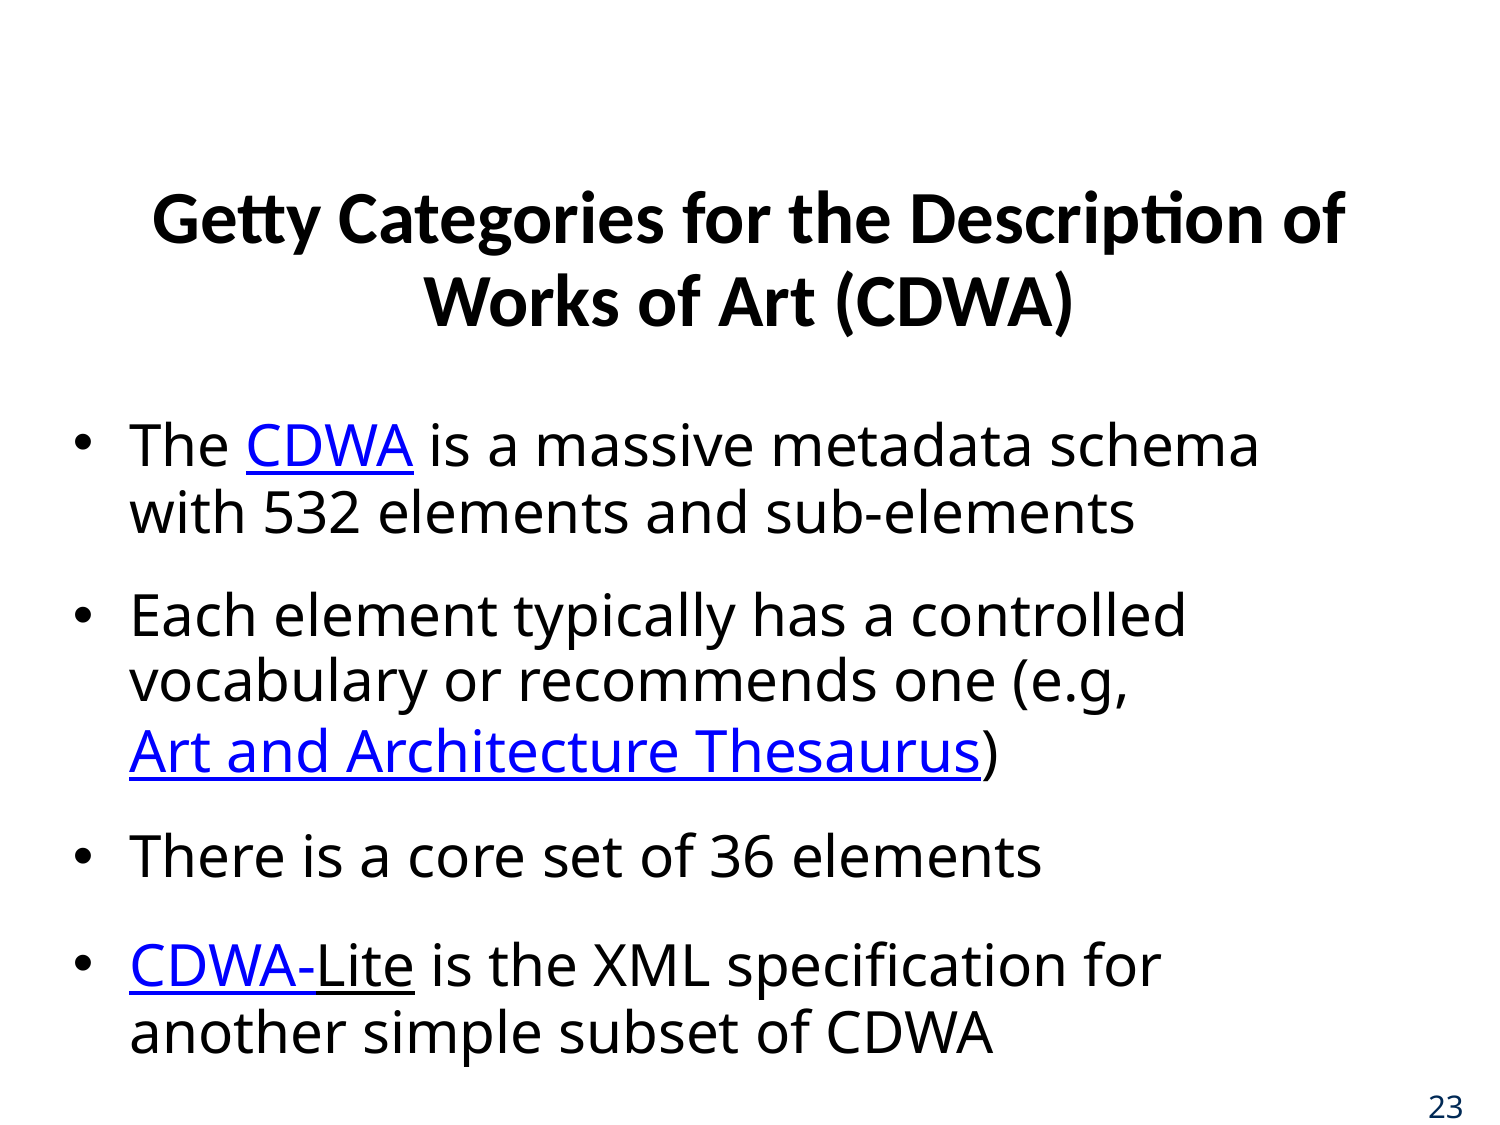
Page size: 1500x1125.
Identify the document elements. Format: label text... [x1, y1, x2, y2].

text_box 23 [1438, 1081, 1454, 1119]
text_box The CDWA is a massive metadata schema with 532 elements and sub-elements Each element typically has a controlled vocabulary or recommends one (e.g, Art and Architecture Thesaurus) There is a core set of 36 elements CDWA-Lite is the XML specification for another simple subset of CDWA [62, 224, 1381, 1125]
title Getty Categories for the Description of Works of Art (CDWA) [75, 162, 1425, 358]
